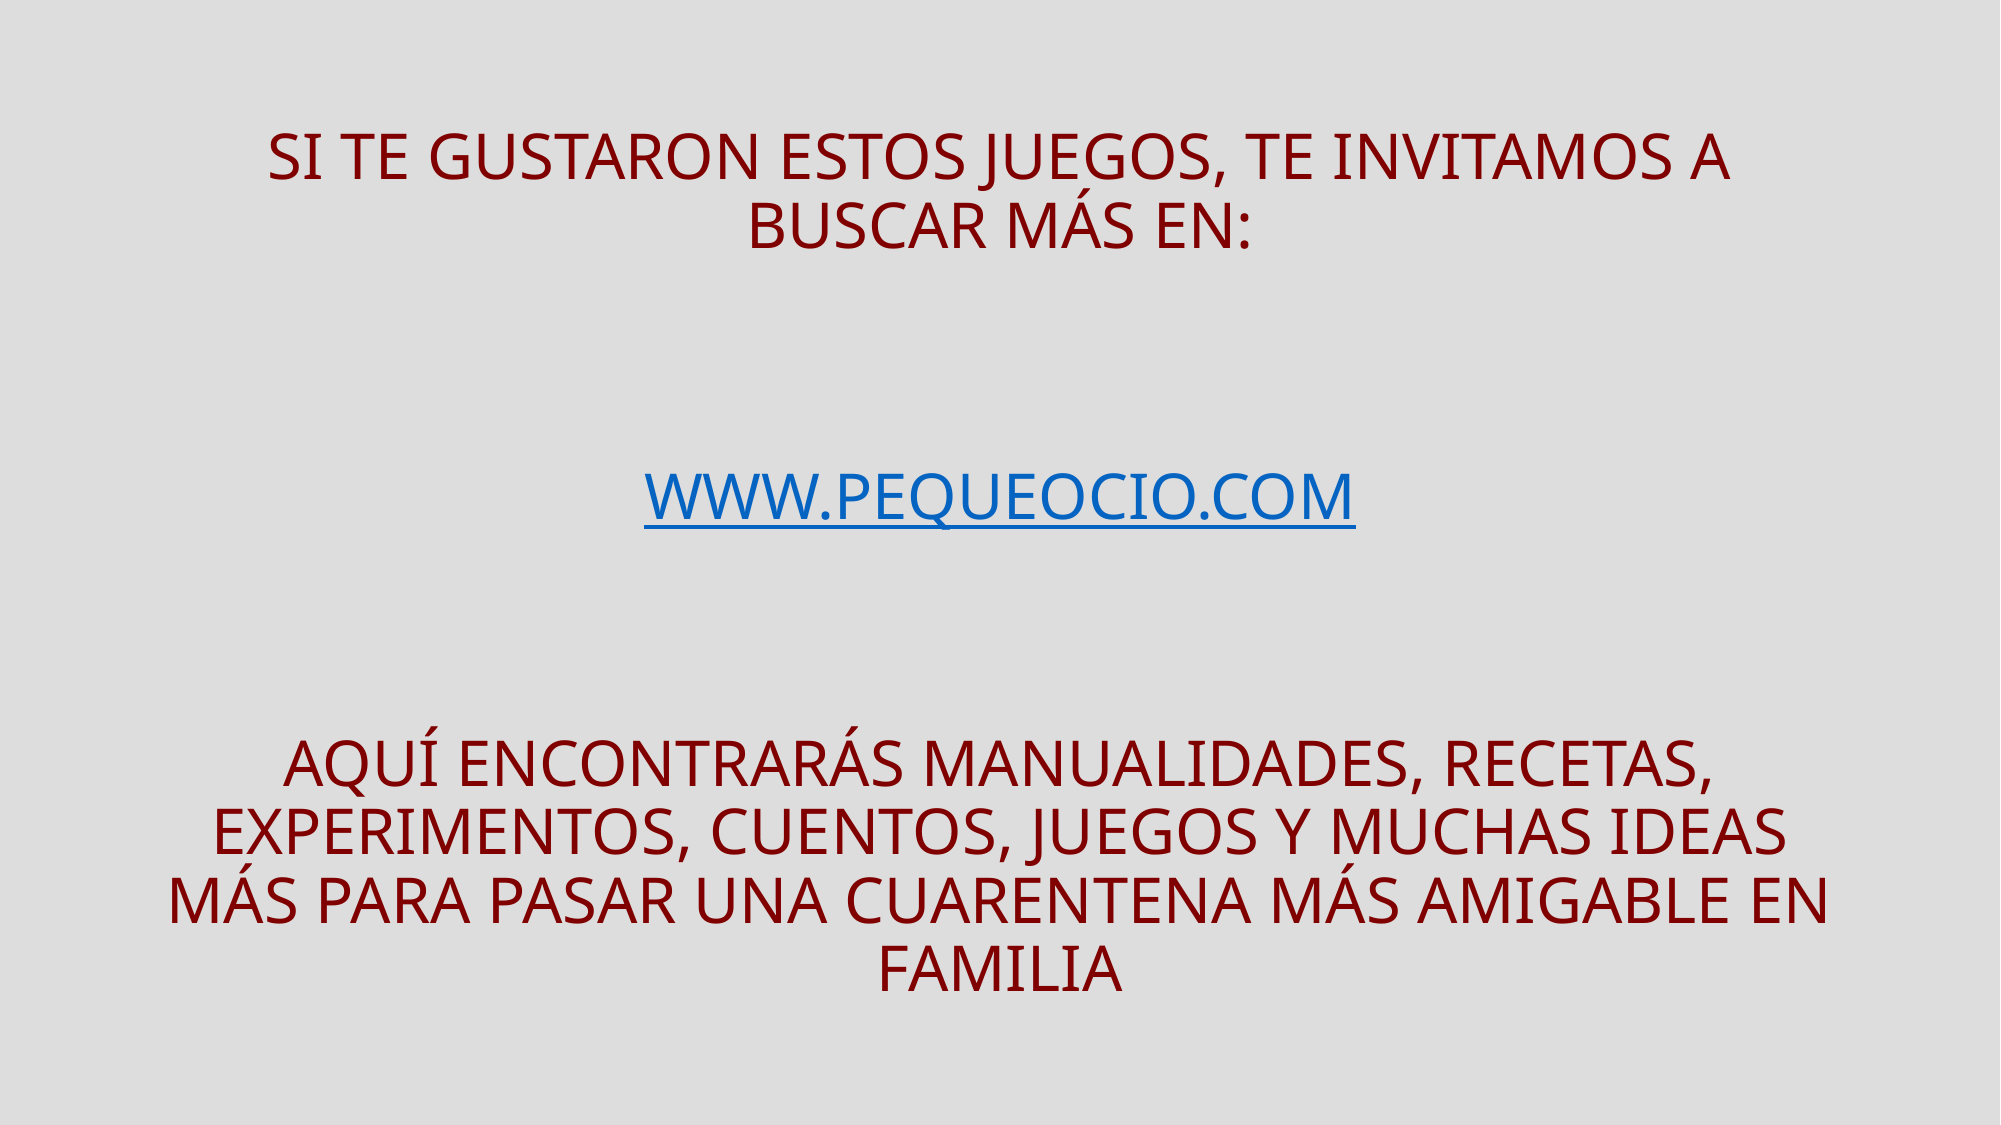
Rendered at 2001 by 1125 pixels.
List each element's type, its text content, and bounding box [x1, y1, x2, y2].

list SI TE GUSTARON ESTOS JUEGOS, TE INVITAMOS A BUSCAR MÁS EN: WWW.PEQUEOCIO.COM AQUÍ ENCONTRARÁS MANUALIDADES, RECETAS, EXPERIMENTOS, CUENTOS, JUEGOS Y MUCHAS IDEAS MÁS PARA PASAR UNA CUARENTENA MÁS AMIGABLE EN FAMILIA [137, 117, 1863, 1014]
